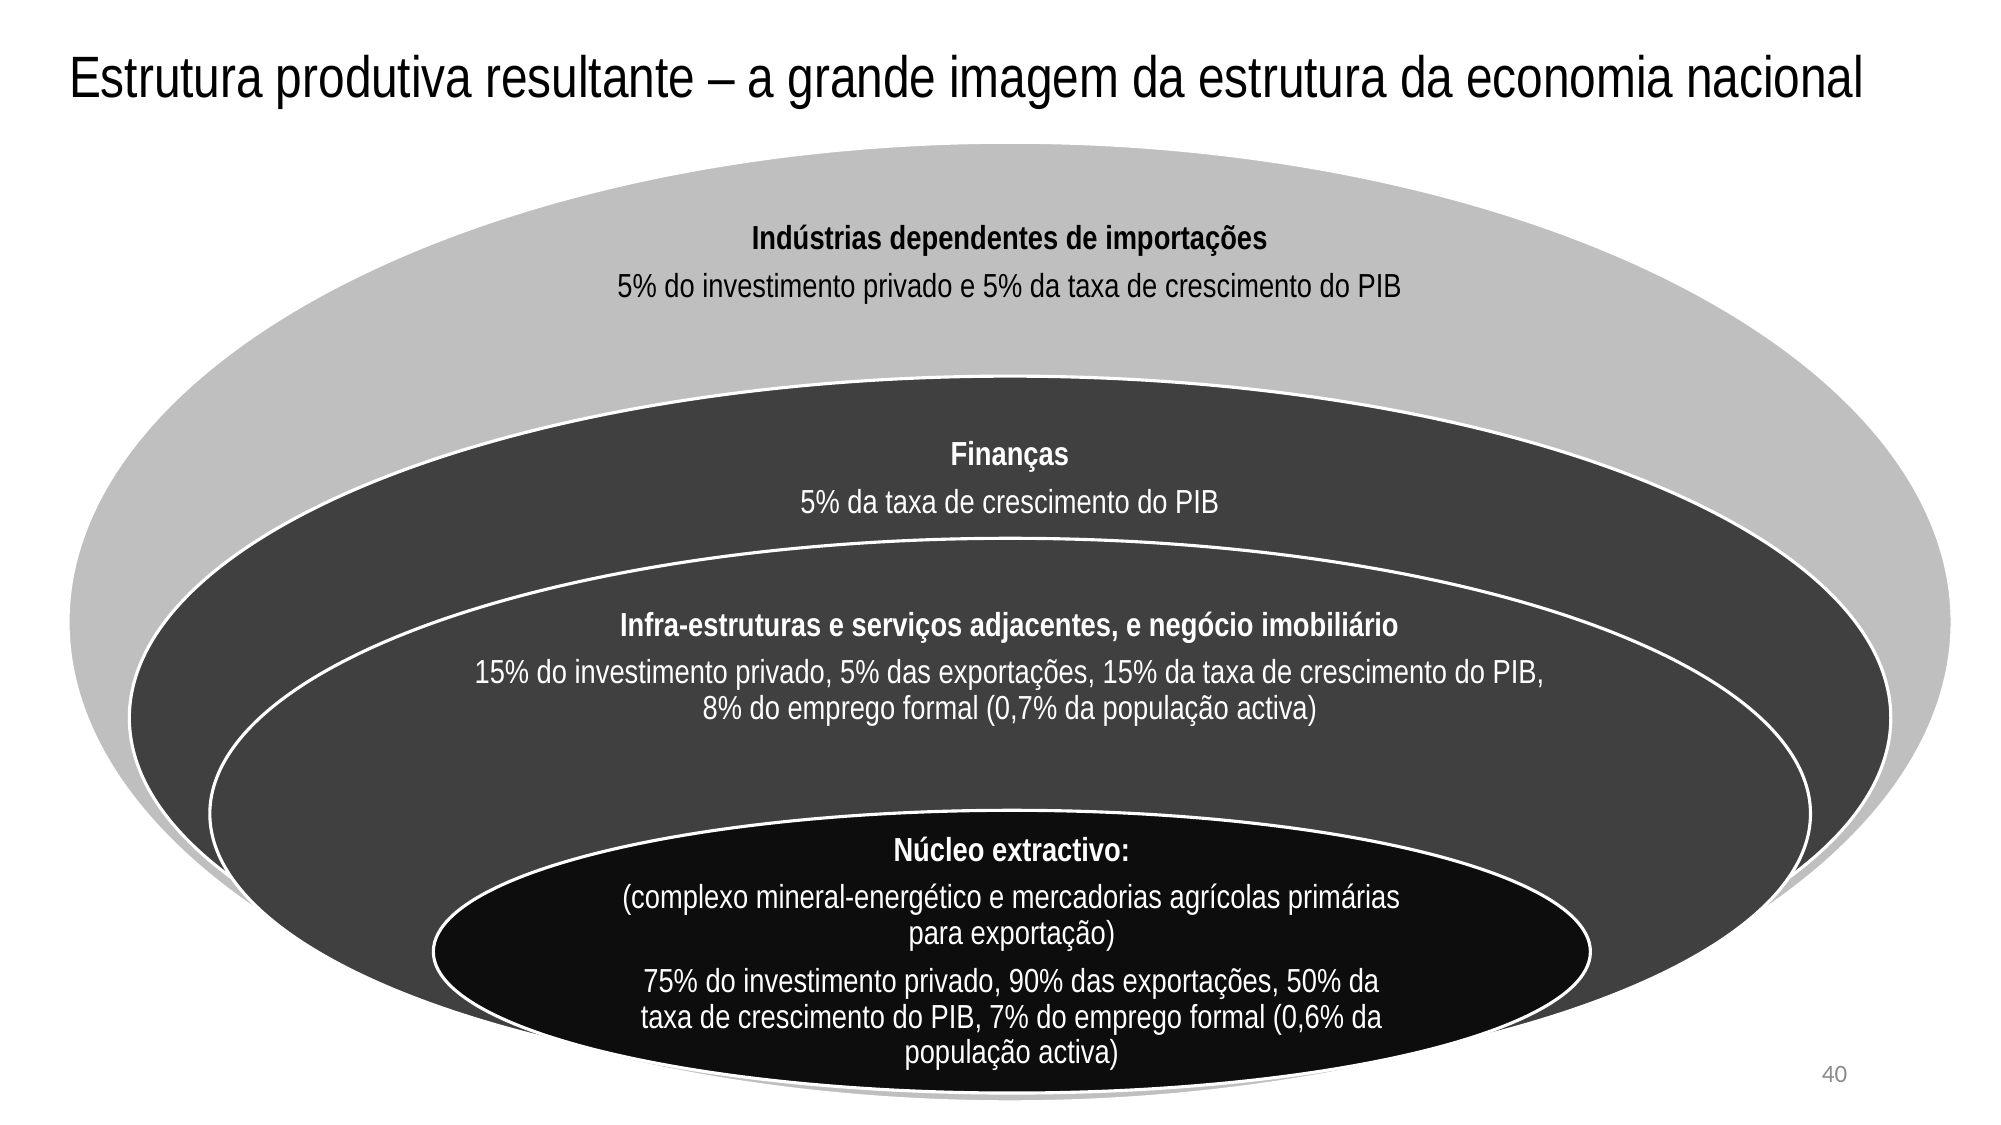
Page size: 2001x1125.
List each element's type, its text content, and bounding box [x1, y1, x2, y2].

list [54, 142, 1967, 1102]
title Estrutura produtiva resultante – a grande imagem da estrutura da economia nacional [54, 32, 1967, 126]
